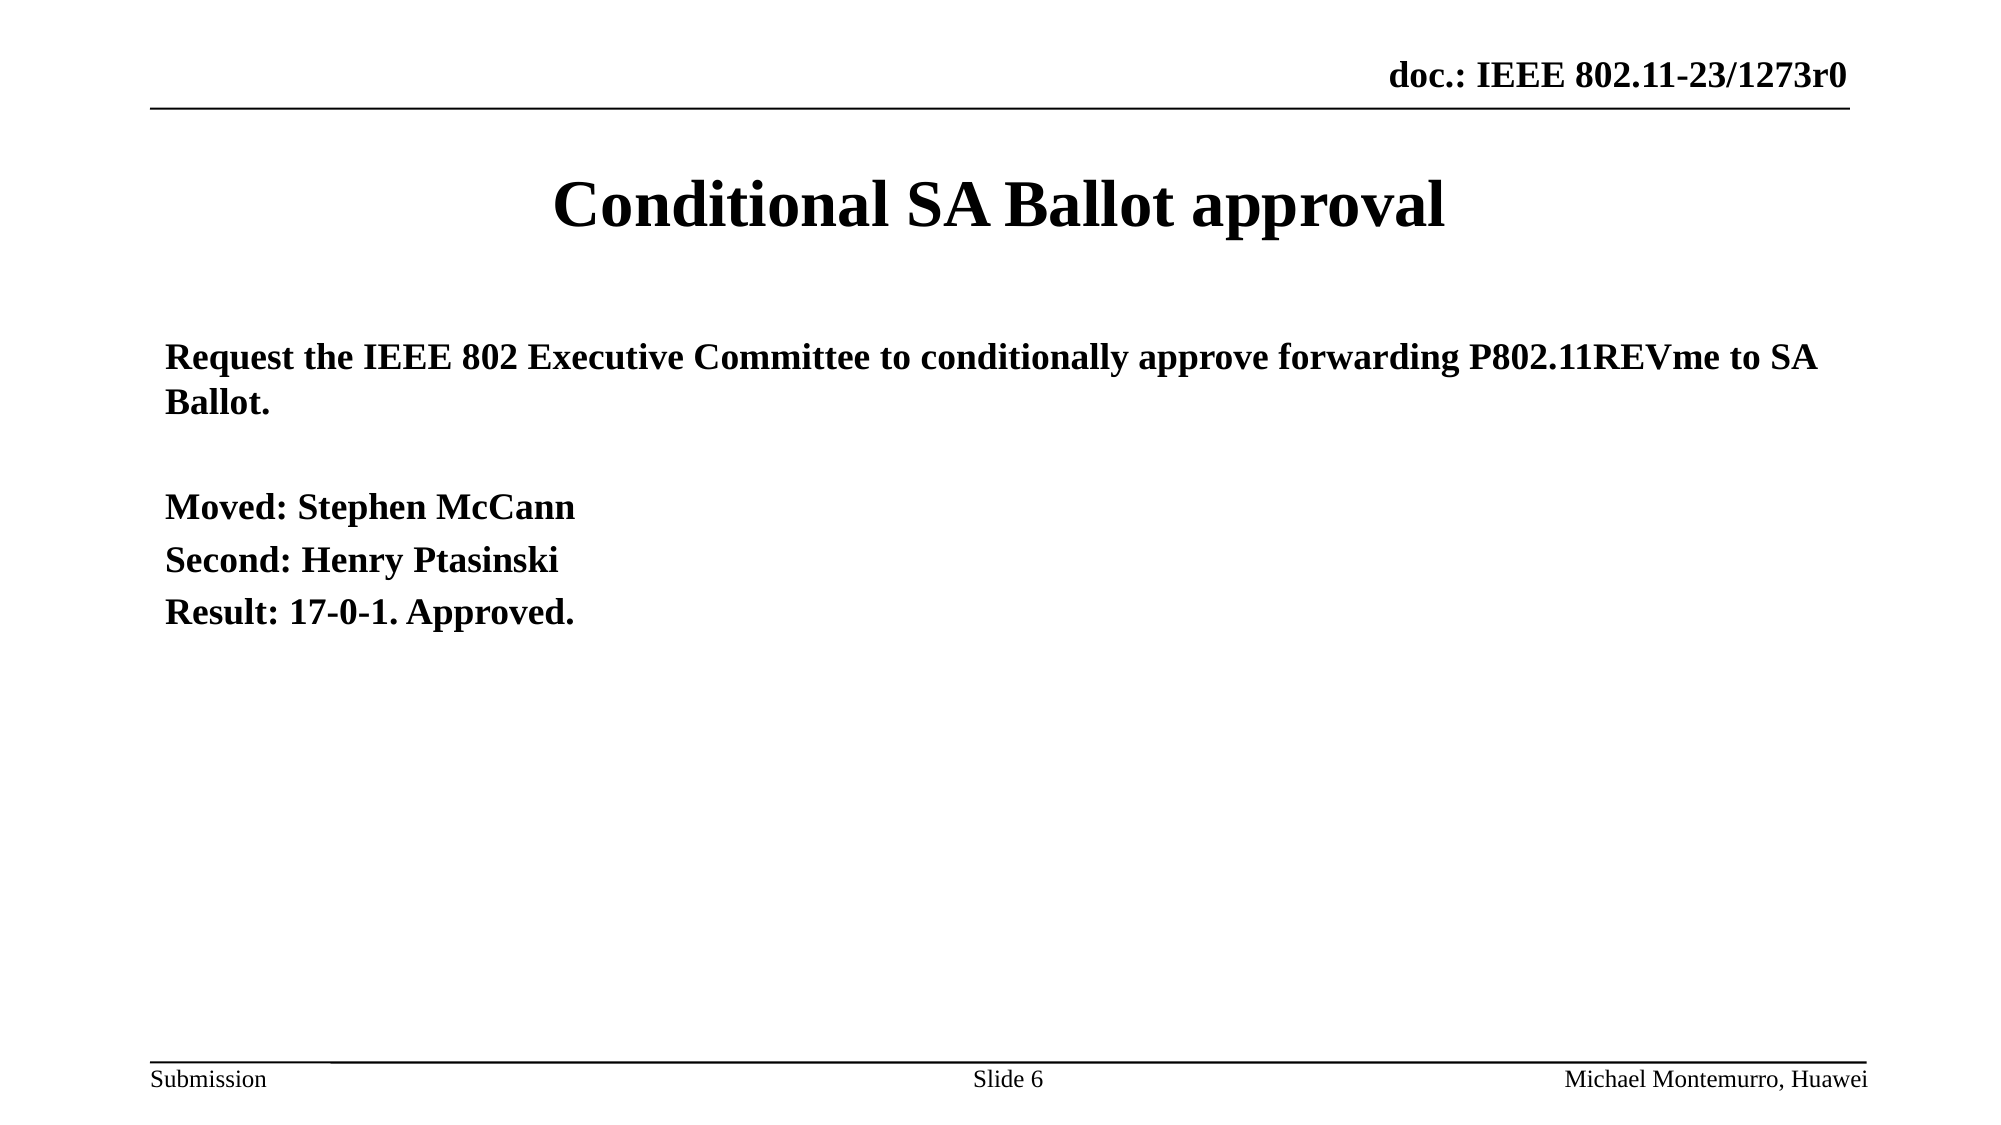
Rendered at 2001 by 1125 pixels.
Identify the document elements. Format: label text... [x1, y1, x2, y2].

title Conditional SA Ballot approval [149, 112, 1851, 288]
list Request the IEEE 802 Executive Committee to conditionally approve forwarding P802.11REVme to SA Ballot. Moved: Stephen McCann Second: Henry Ptasinski Result: 17-0-1. Approved. [149, 324, 1851, 1001]
footer Michael Montemurro, Huawei [1560, 1061, 1869, 1093]
slide_number Slide 6 [964, 1061, 1053, 1093]
